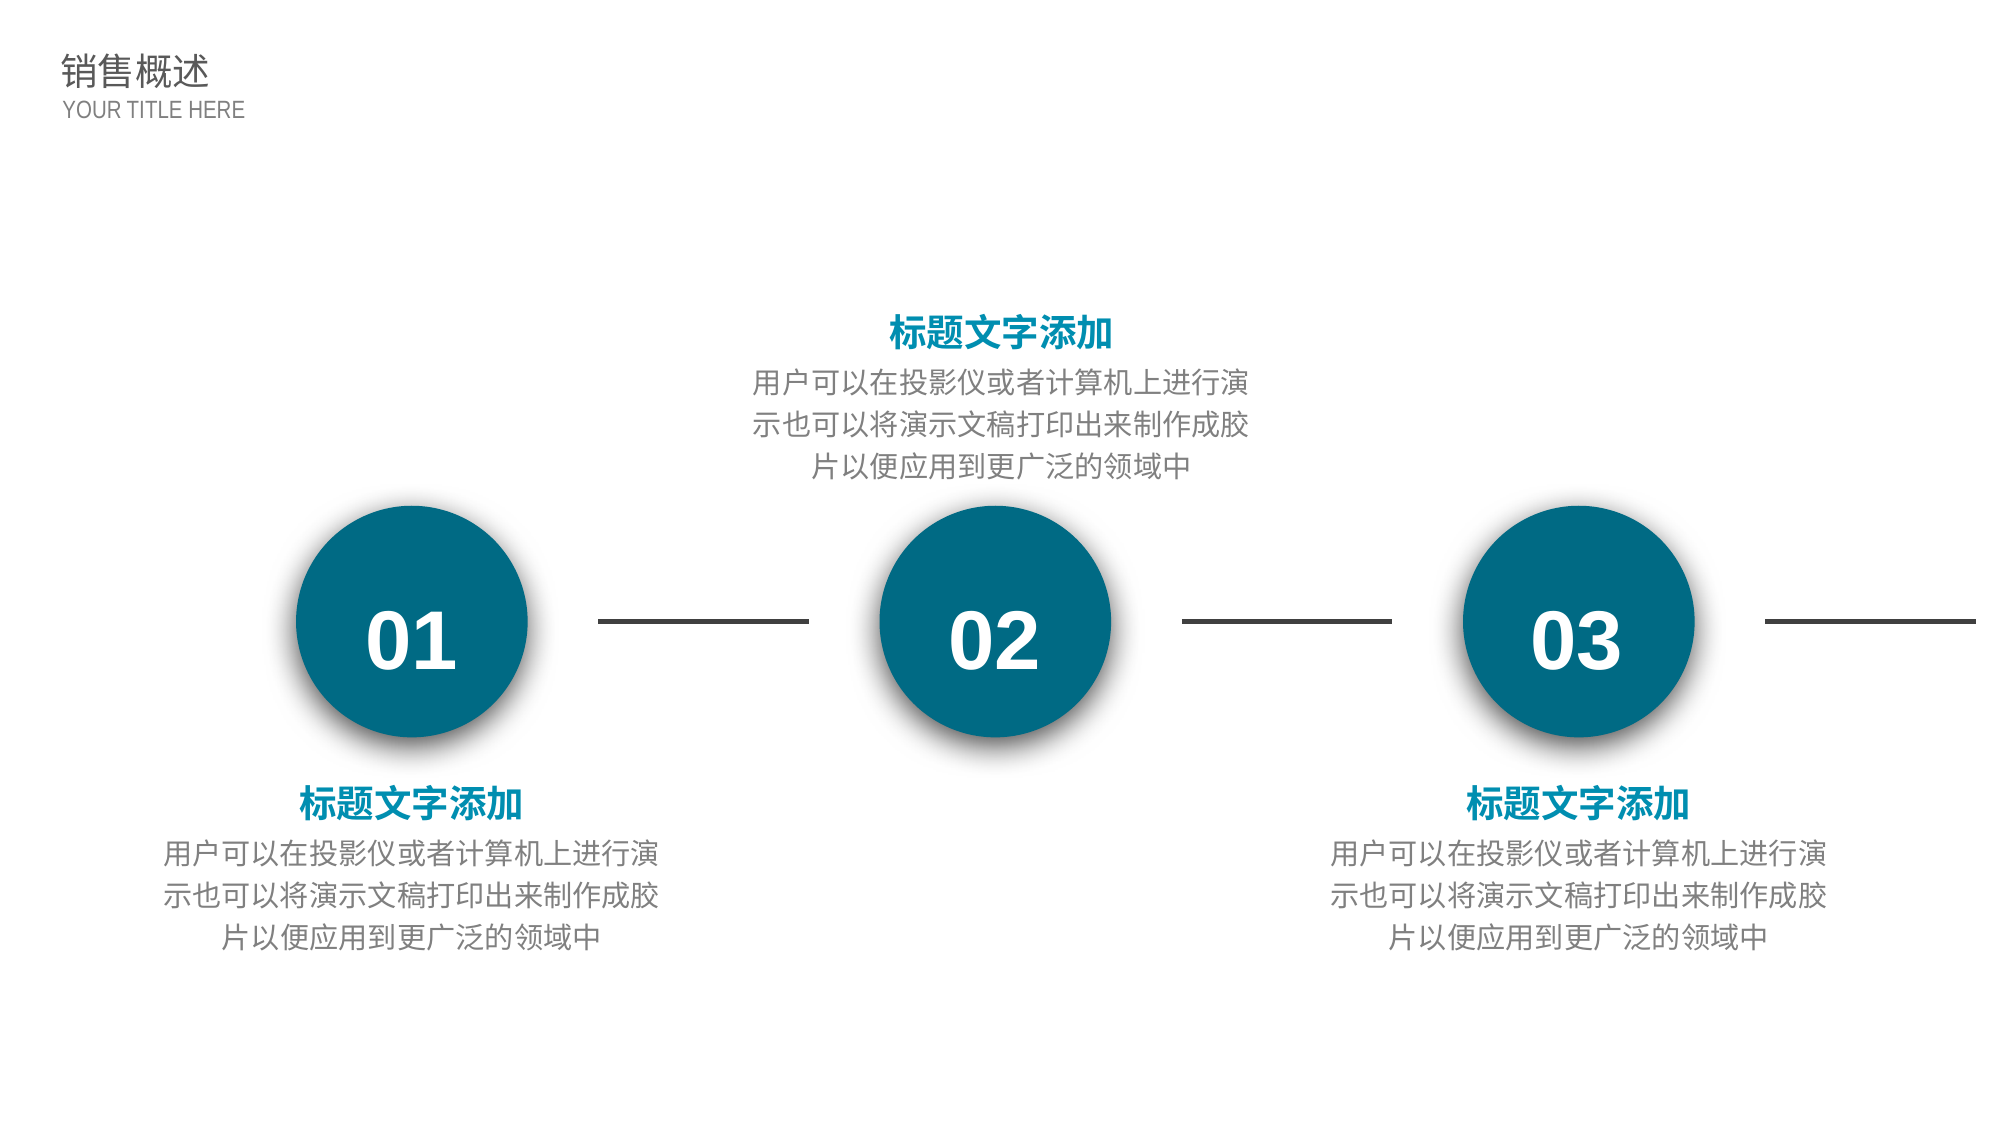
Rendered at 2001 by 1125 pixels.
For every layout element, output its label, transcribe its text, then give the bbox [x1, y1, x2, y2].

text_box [296, 505, 1976, 738]
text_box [135, 763, 689, 964]
text_box 销售概述 [39, 40, 232, 101]
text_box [725, 292, 1278, 493]
text_box YOUR TITLE HERE [46, 85, 263, 131]
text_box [1302, 763, 1856, 964]
